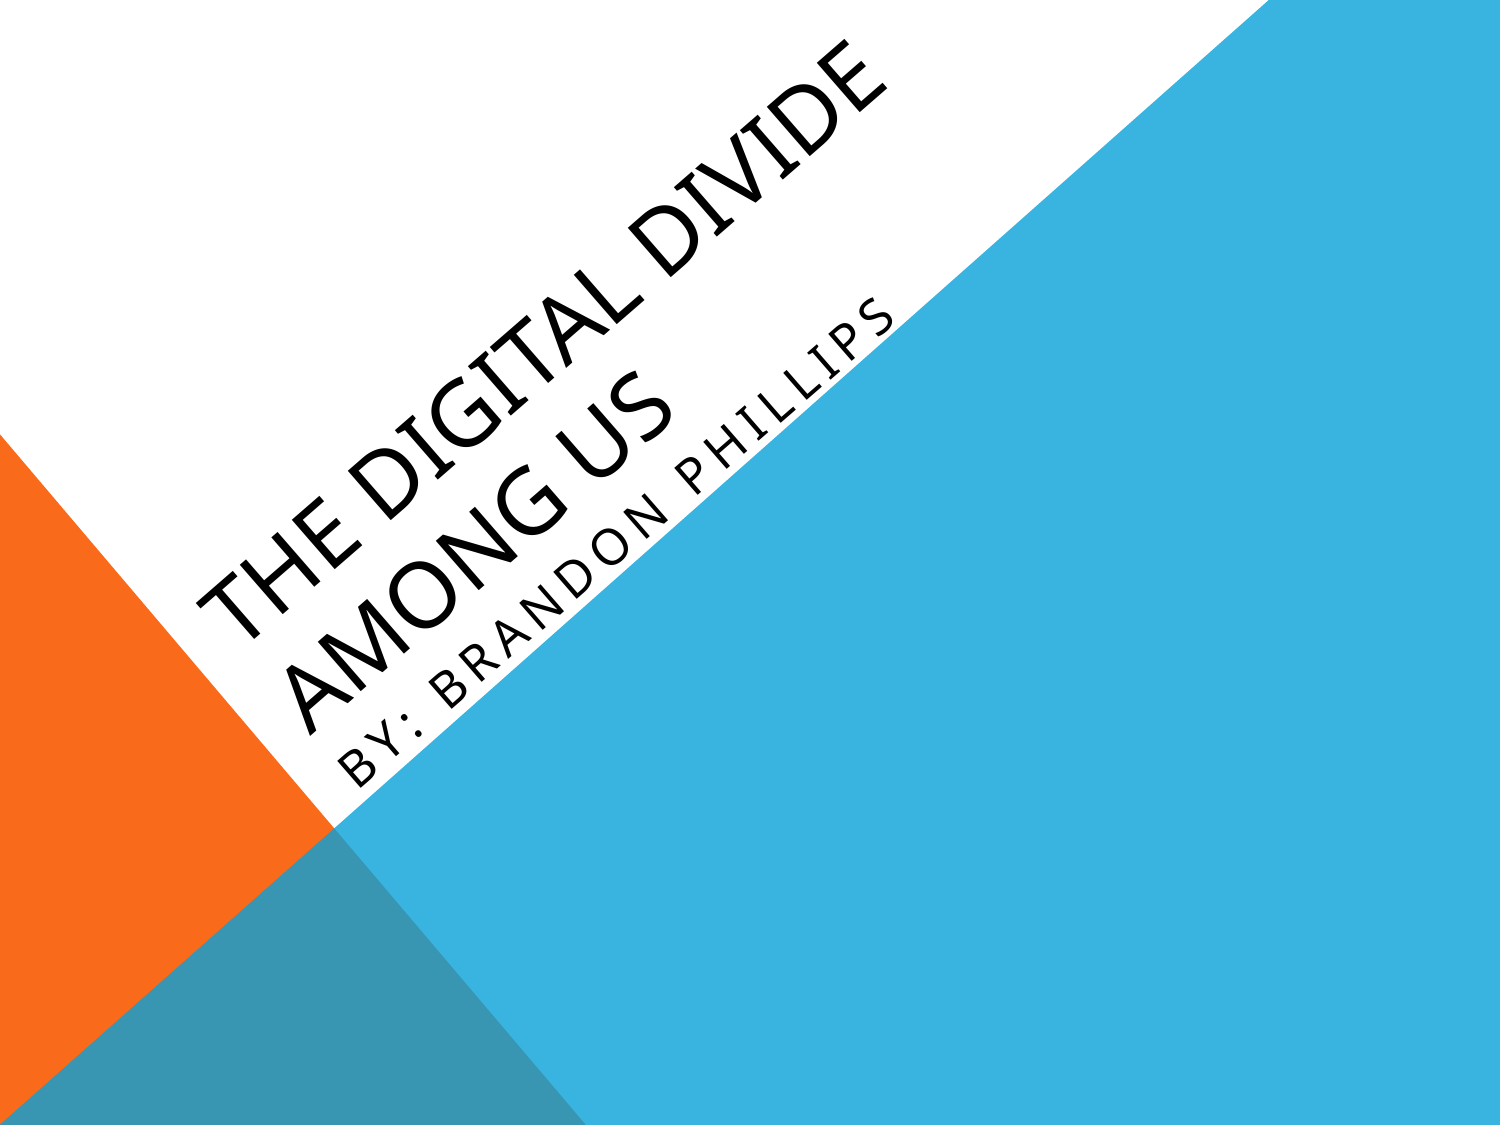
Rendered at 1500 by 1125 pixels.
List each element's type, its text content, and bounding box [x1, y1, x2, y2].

title The Digital Divide Among Us [182, 4, 1012, 761]
subtitle By: Brandon Phillips [312, 61, 1154, 804]
